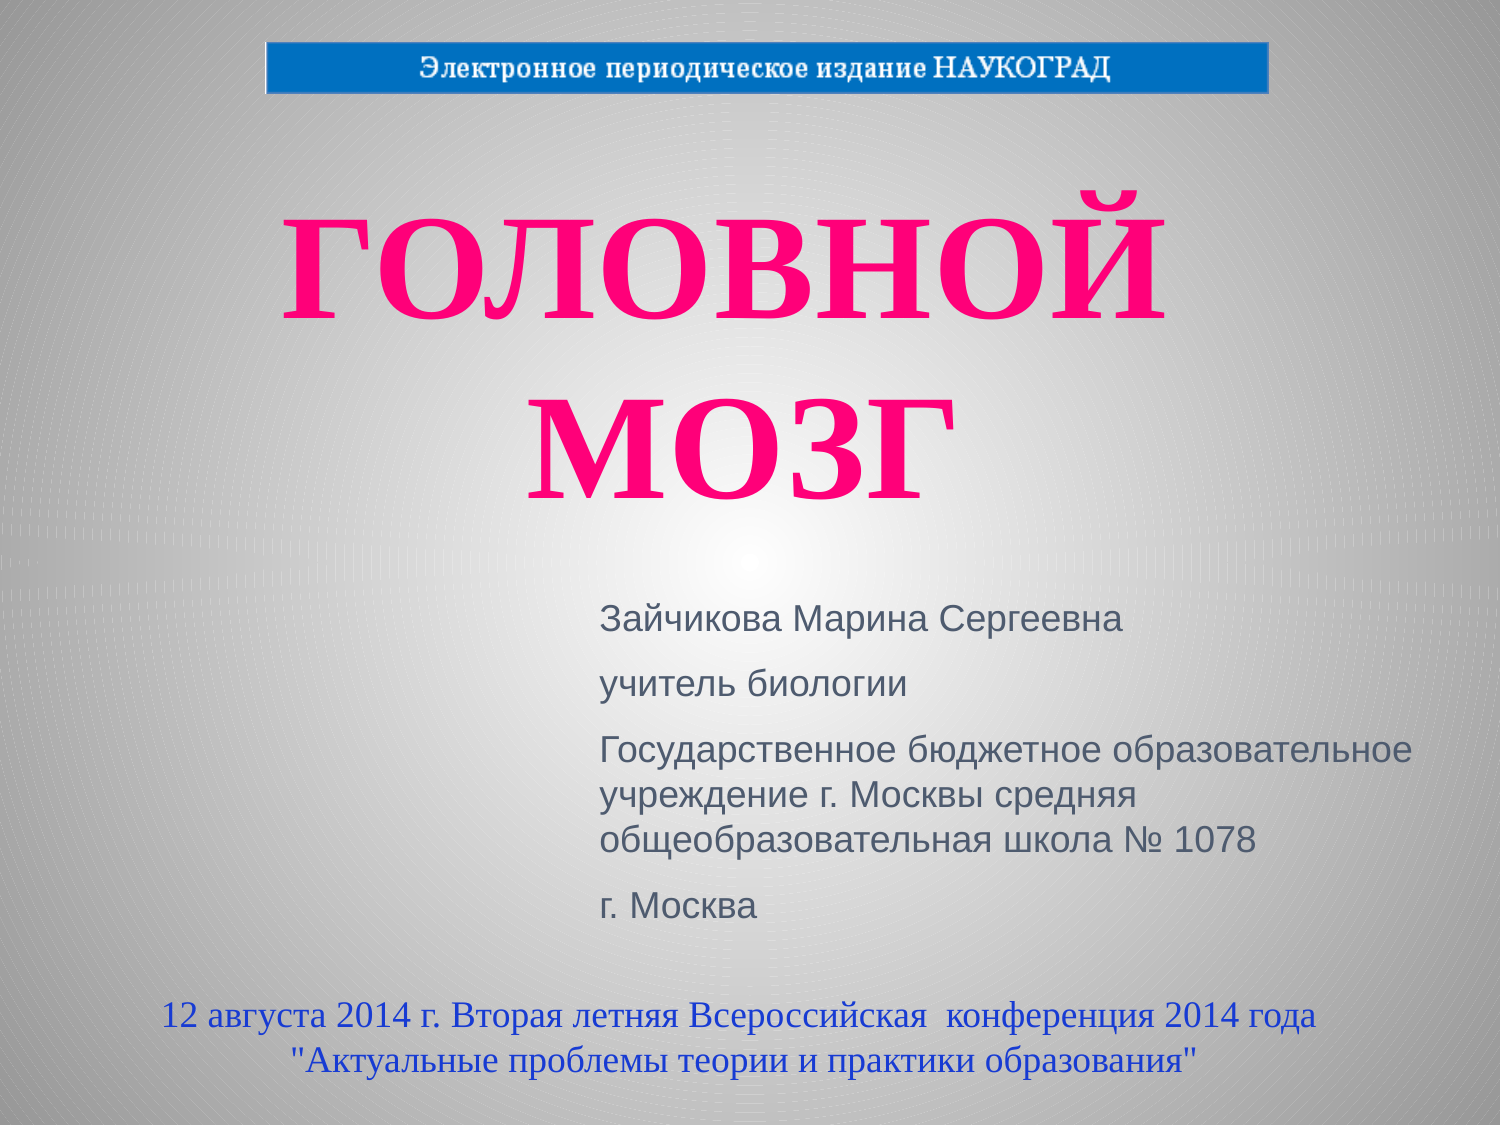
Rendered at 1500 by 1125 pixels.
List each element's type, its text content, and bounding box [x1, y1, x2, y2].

text_box ГОЛОВНОЙ МОЗГ [100, 160, 1388, 536]
picture [265, 42, 1269, 95]
text_box 12 августа 2014 г. Вторая летняя Всероссийская конференция 2014 года "Актуальные проблемы теории и практики образования" [41, 982, 1447, 1088]
text_box Зайчикова Марина Сергеевна учитель биологии Государственное бюджетное образовательное учреждение г. Москвы средняя общеобразовательная школа № 1078 г. Москва [584, 586, 1471, 934]
